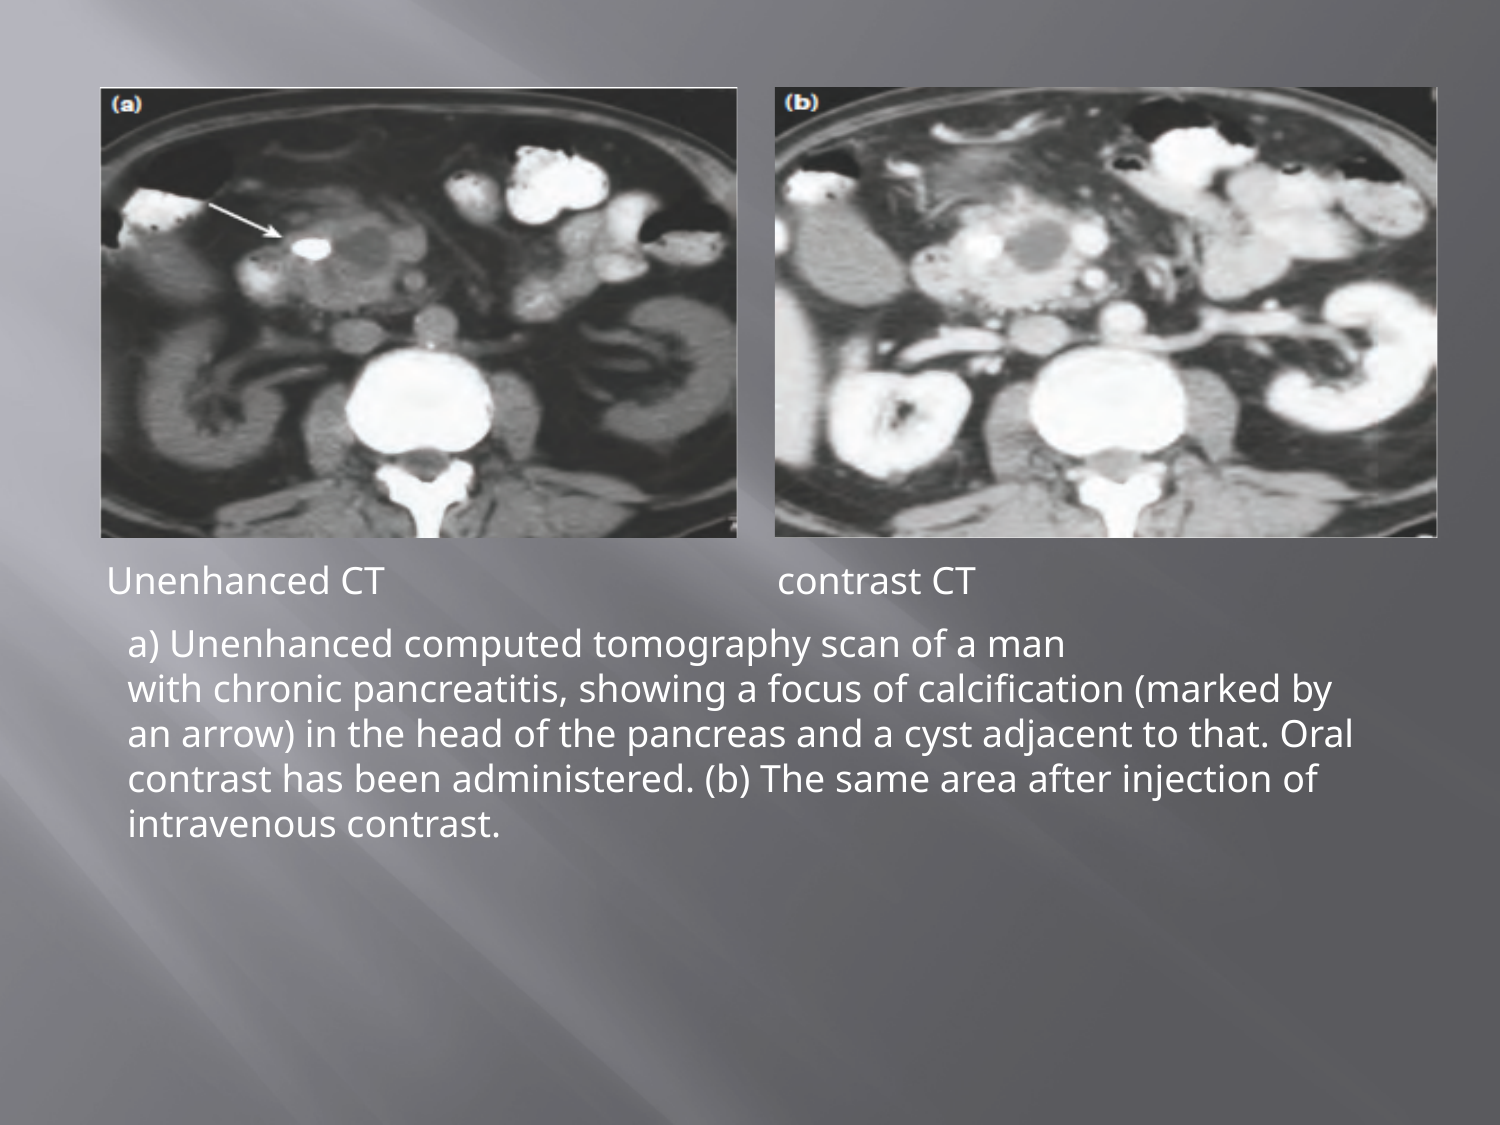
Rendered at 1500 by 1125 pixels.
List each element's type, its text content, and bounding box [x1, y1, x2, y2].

text_box contrast CT [762, 561, 991, 610]
picture [774, 87, 1438, 538]
text_box a) Unenhanced computed tomography scan of a man with chronic pancreatitis, showing a focus of calcification (marked by an arrow) in the head of the pancreas and a cyst adjacent to that. Oral contrast has been administered. (b) The same area after injection of intravenous contrast. [112, 612, 1425, 853]
picture [99, 87, 738, 538]
text_box Unenhanced CT [81, 549, 410, 610]
